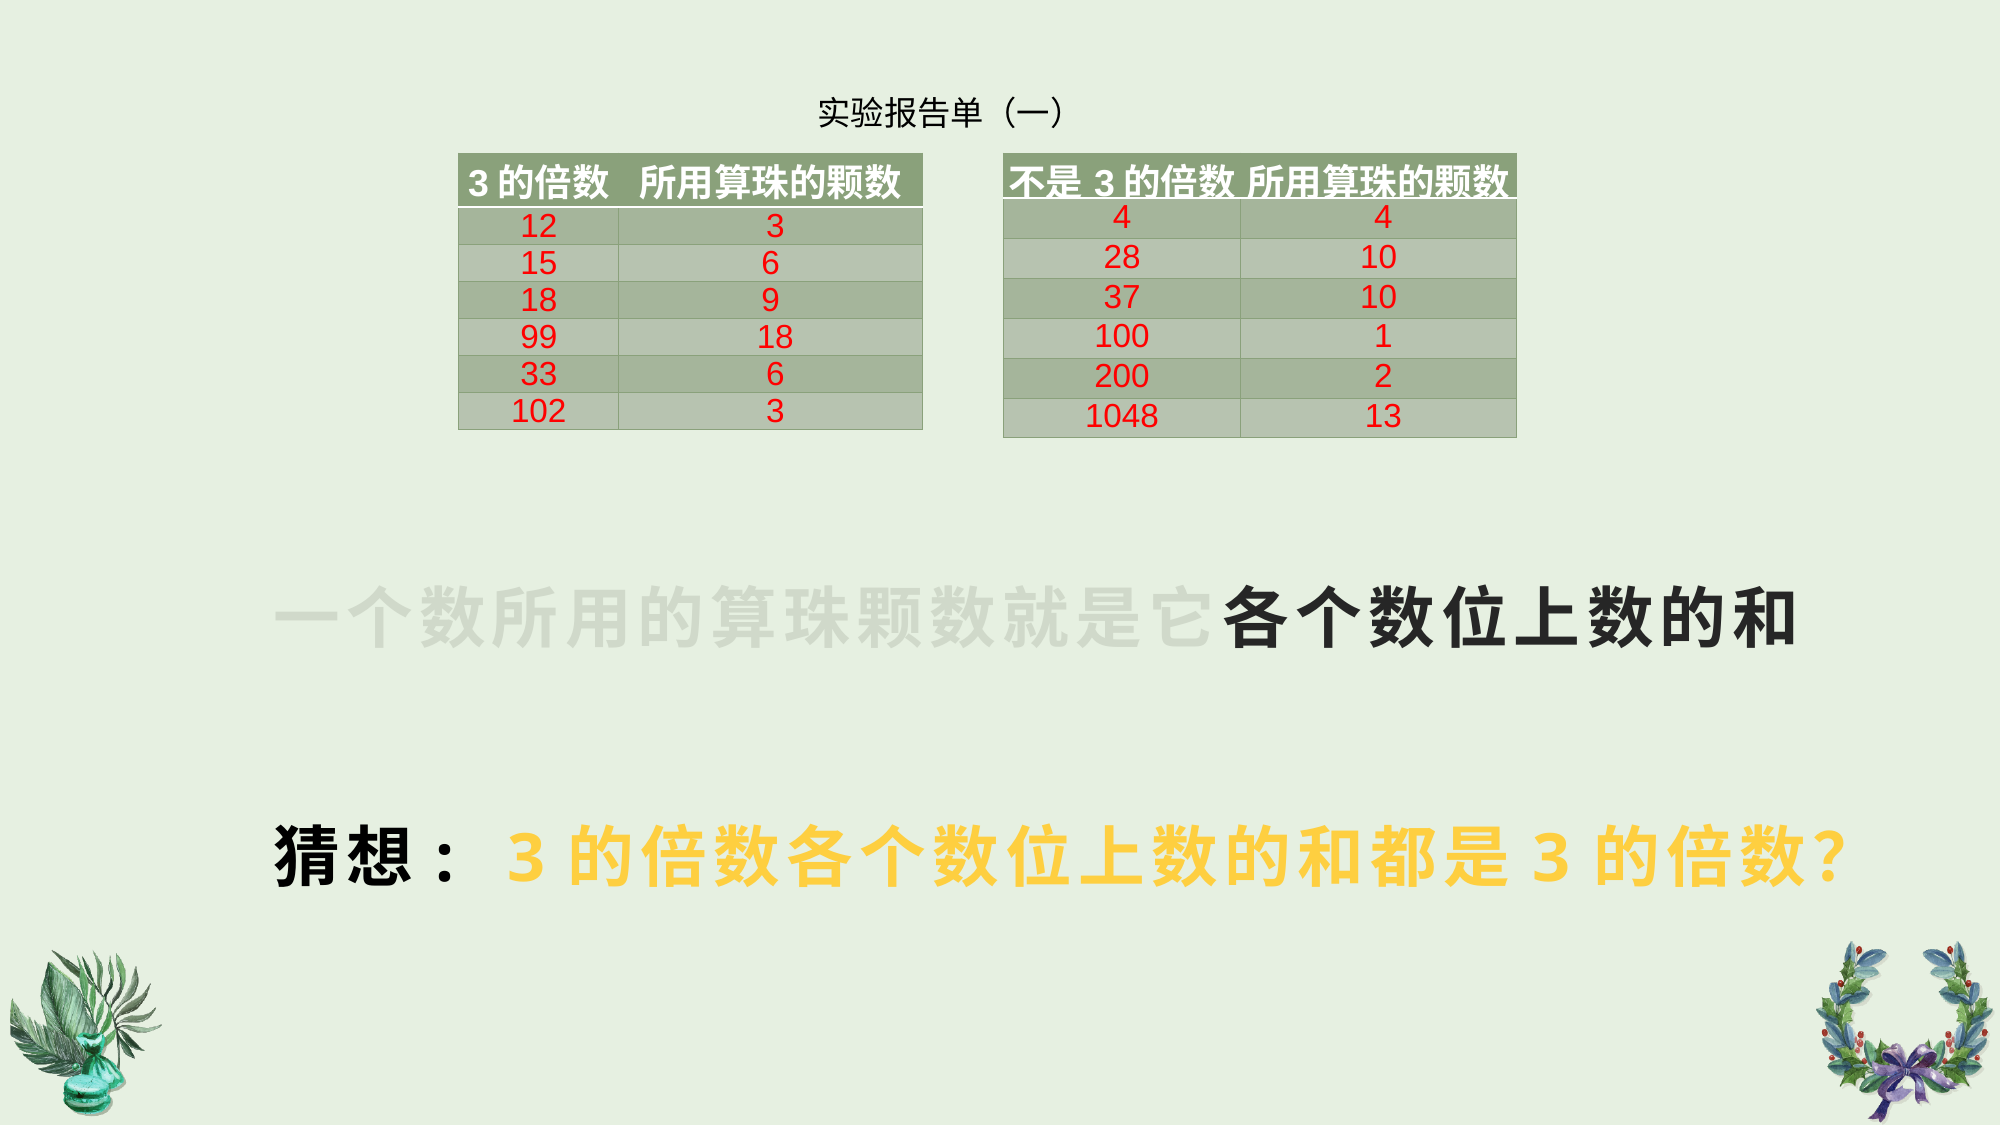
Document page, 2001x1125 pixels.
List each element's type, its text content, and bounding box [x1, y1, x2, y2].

table_cell 3 [619, 393, 922, 429]
table_cell 1048 [1004, 399, 1240, 437]
picture [1816, 941, 1995, 1125]
table_cell 1 [1241, 319, 1516, 358]
table_cell 28 [1004, 239, 1240, 278]
table_cell 18 [459, 282, 618, 318]
table_cell 99 [459, 319, 618, 355]
table_cell 6 [619, 245, 922, 281]
table_cell 18 [619, 319, 922, 355]
table_cell 37 [1004, 279, 1240, 318]
table_cell 3 [619, 208, 922, 244]
table_cell 13 [1241, 399, 1516, 437]
table_cell 4 [1004, 199, 1240, 238]
table_cell 2 [1241, 359, 1516, 398]
table_cell 10 [1241, 239, 1516, 278]
table_cell 12 [459, 208, 618, 244]
table_cell 6 [619, 356, 922, 392]
picture [0, 915, 186, 1125]
table_cell 4 [1241, 199, 1516, 238]
table_header 不是3的倍数 [1004, 154, 1240, 197]
table_header 所用算珠的颗数 [619, 154, 922, 206]
table_cell 10 [1241, 279, 1516, 318]
table_cell 200 [1004, 359, 1240, 398]
table_cell 100 [1004, 319, 1240, 358]
table_cell 15 [459, 245, 618, 281]
table_cell 102 [459, 393, 618, 429]
table_header 3的倍数 [459, 154, 618, 206]
table_cell 9 [619, 282, 922, 318]
table_header 所用算珠的颗数 [1241, 154, 1516, 197]
text_box 一个数所用的算珠颗数就是它各个数位上数的和 [261, 570, 1882, 663]
text_box 实验报告单（一） [803, 84, 1129, 140]
text_box 猜想: 3的倍数各个数位上数的和都是3的倍数？ [261, 808, 1882, 902]
table_cell 33 [459, 356, 618, 392]
